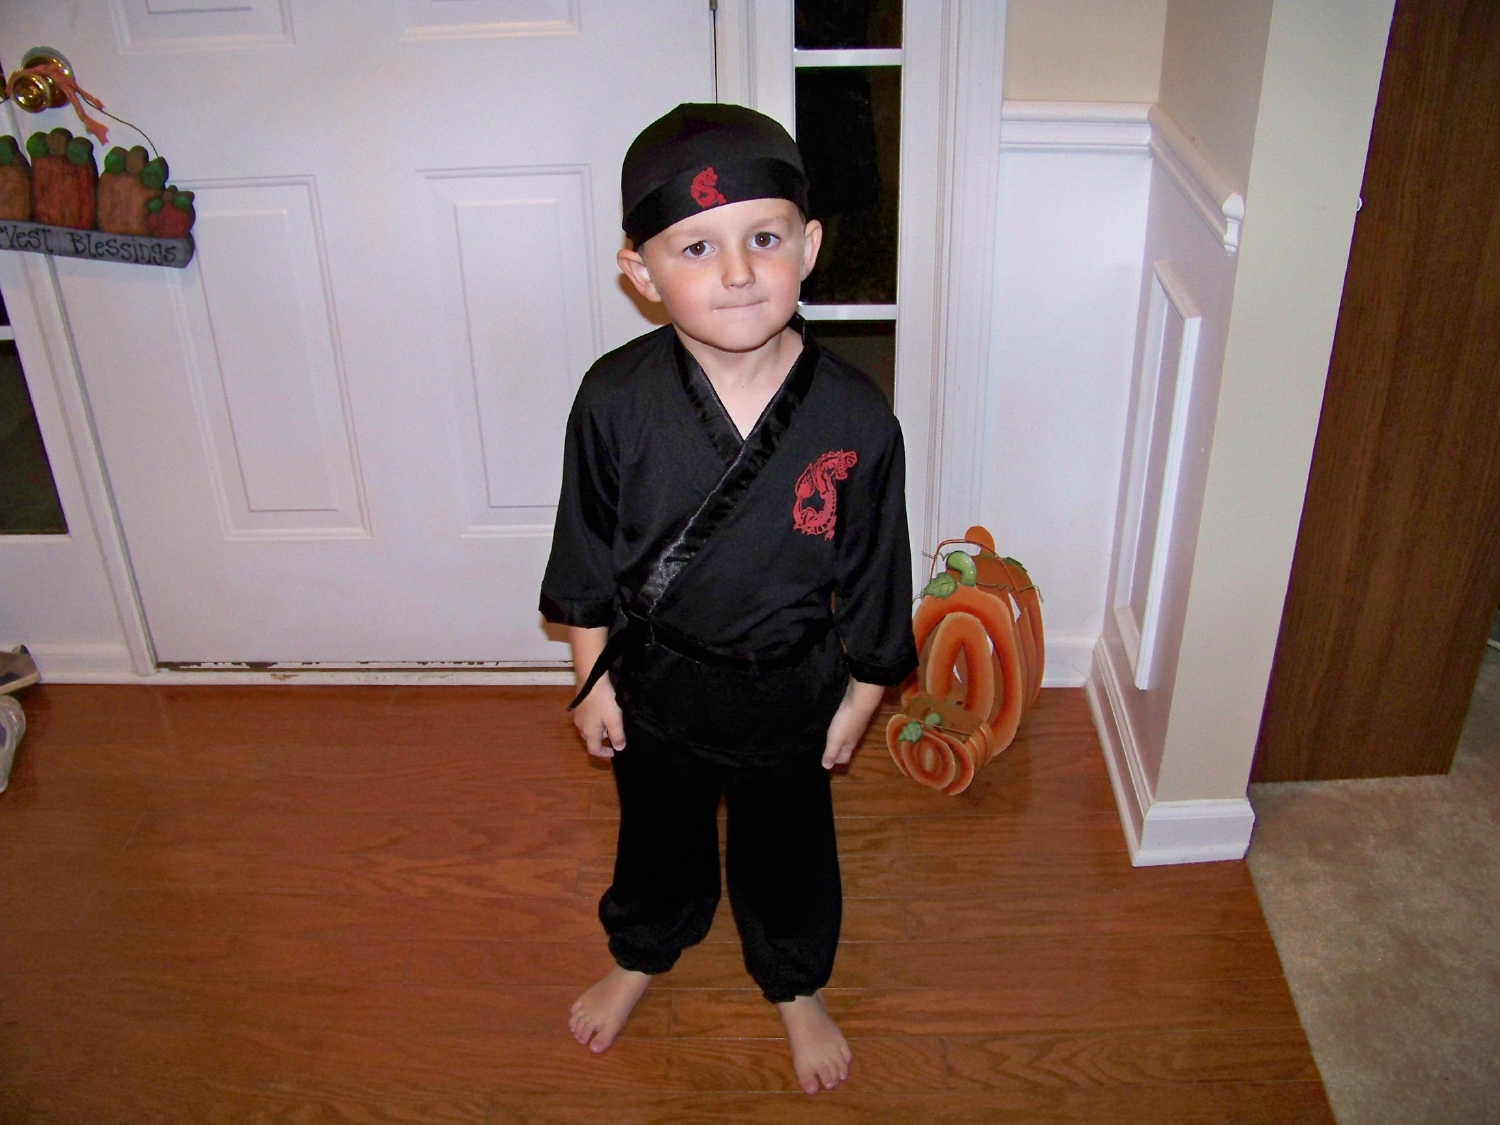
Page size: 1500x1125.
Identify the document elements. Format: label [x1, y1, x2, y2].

list [0, 0, 1500, 1125]
